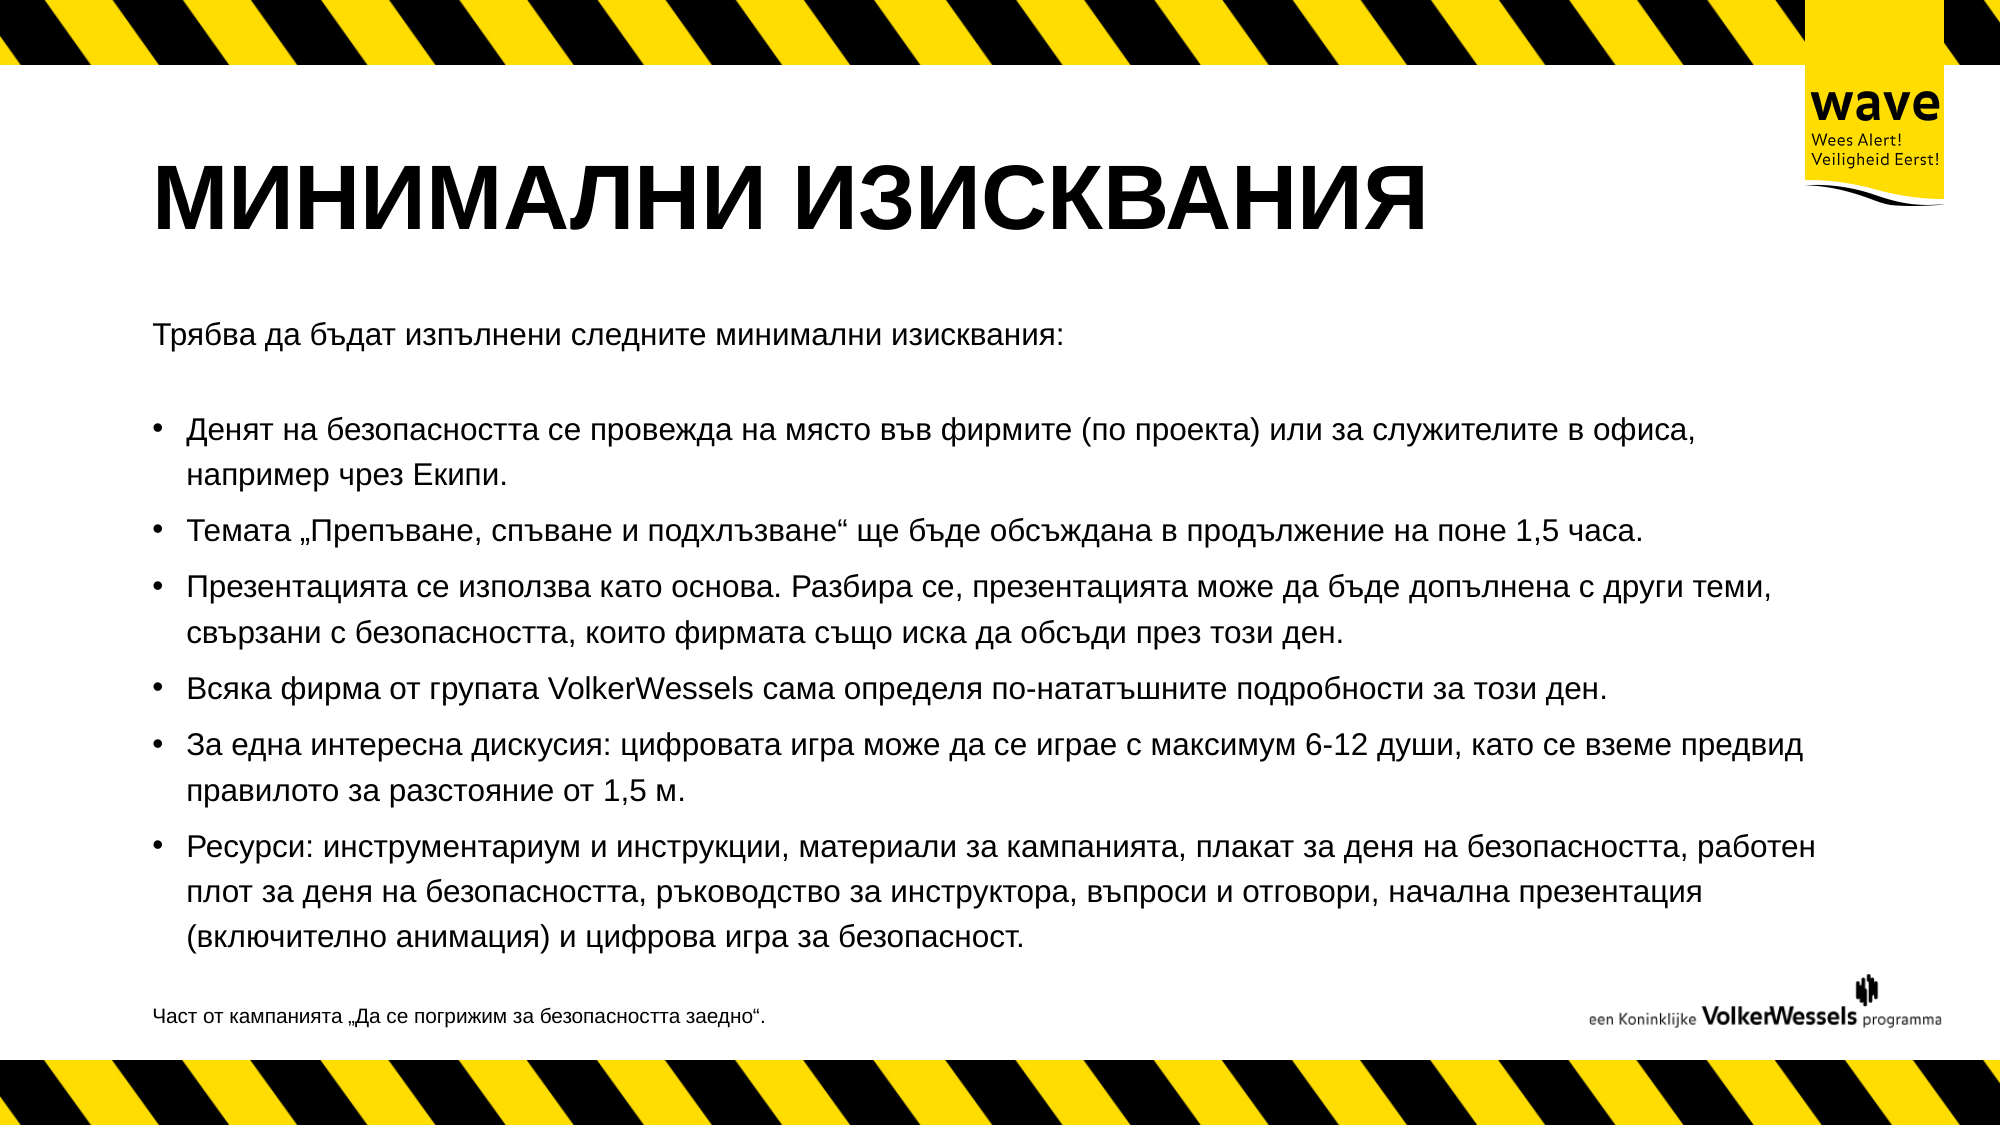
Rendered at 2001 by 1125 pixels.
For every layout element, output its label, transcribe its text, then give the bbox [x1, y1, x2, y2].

list Трябва да бъдат изпълнени следните минимални изисквания: Денят на безопасността се провежда на място във фирмите (по проекта) или за служителите в офиса, например чрез Екипи. Темата „Препъване, спъване и подхлъзване“ ще бъде обсъждана в продължение на поне 1,5 часа. Презентацията се използва като основа. Разбира се, презентацията може да бъде допълнена с други теми, свързани с безопасността, които фирмата също иска да обсъди през този ден. Всяка фирма от групата VolkerWessels сама определя по-нататъшните подробности за този ден. За една интересна дискусия: цифровата игра може да се играе с максимум 6-12 души, като се вземе предвид правилото за разстояние от 1,5 м. Ресурси: инструментариум и инструкции, материали за кампанията, плакат за деня на безопасността, работен плот за деня на безопасността, ръководство за инструктора, въпроси и отговори, начална презентация (включително анимация) и цифрова игра за безопасност. [137, 299, 1863, 967]
picture [0, 0, 2000, 206]
picture [0, 1060, 2000, 1125]
footer Част от кампанията „Да се погрижим за безопасността заедно“. [137, 995, 825, 1032]
title МИНИМАЛНИ ИЗИСКВАНИЯ [137, 121, 1863, 278]
picture [1589, 974, 1944, 1033]
